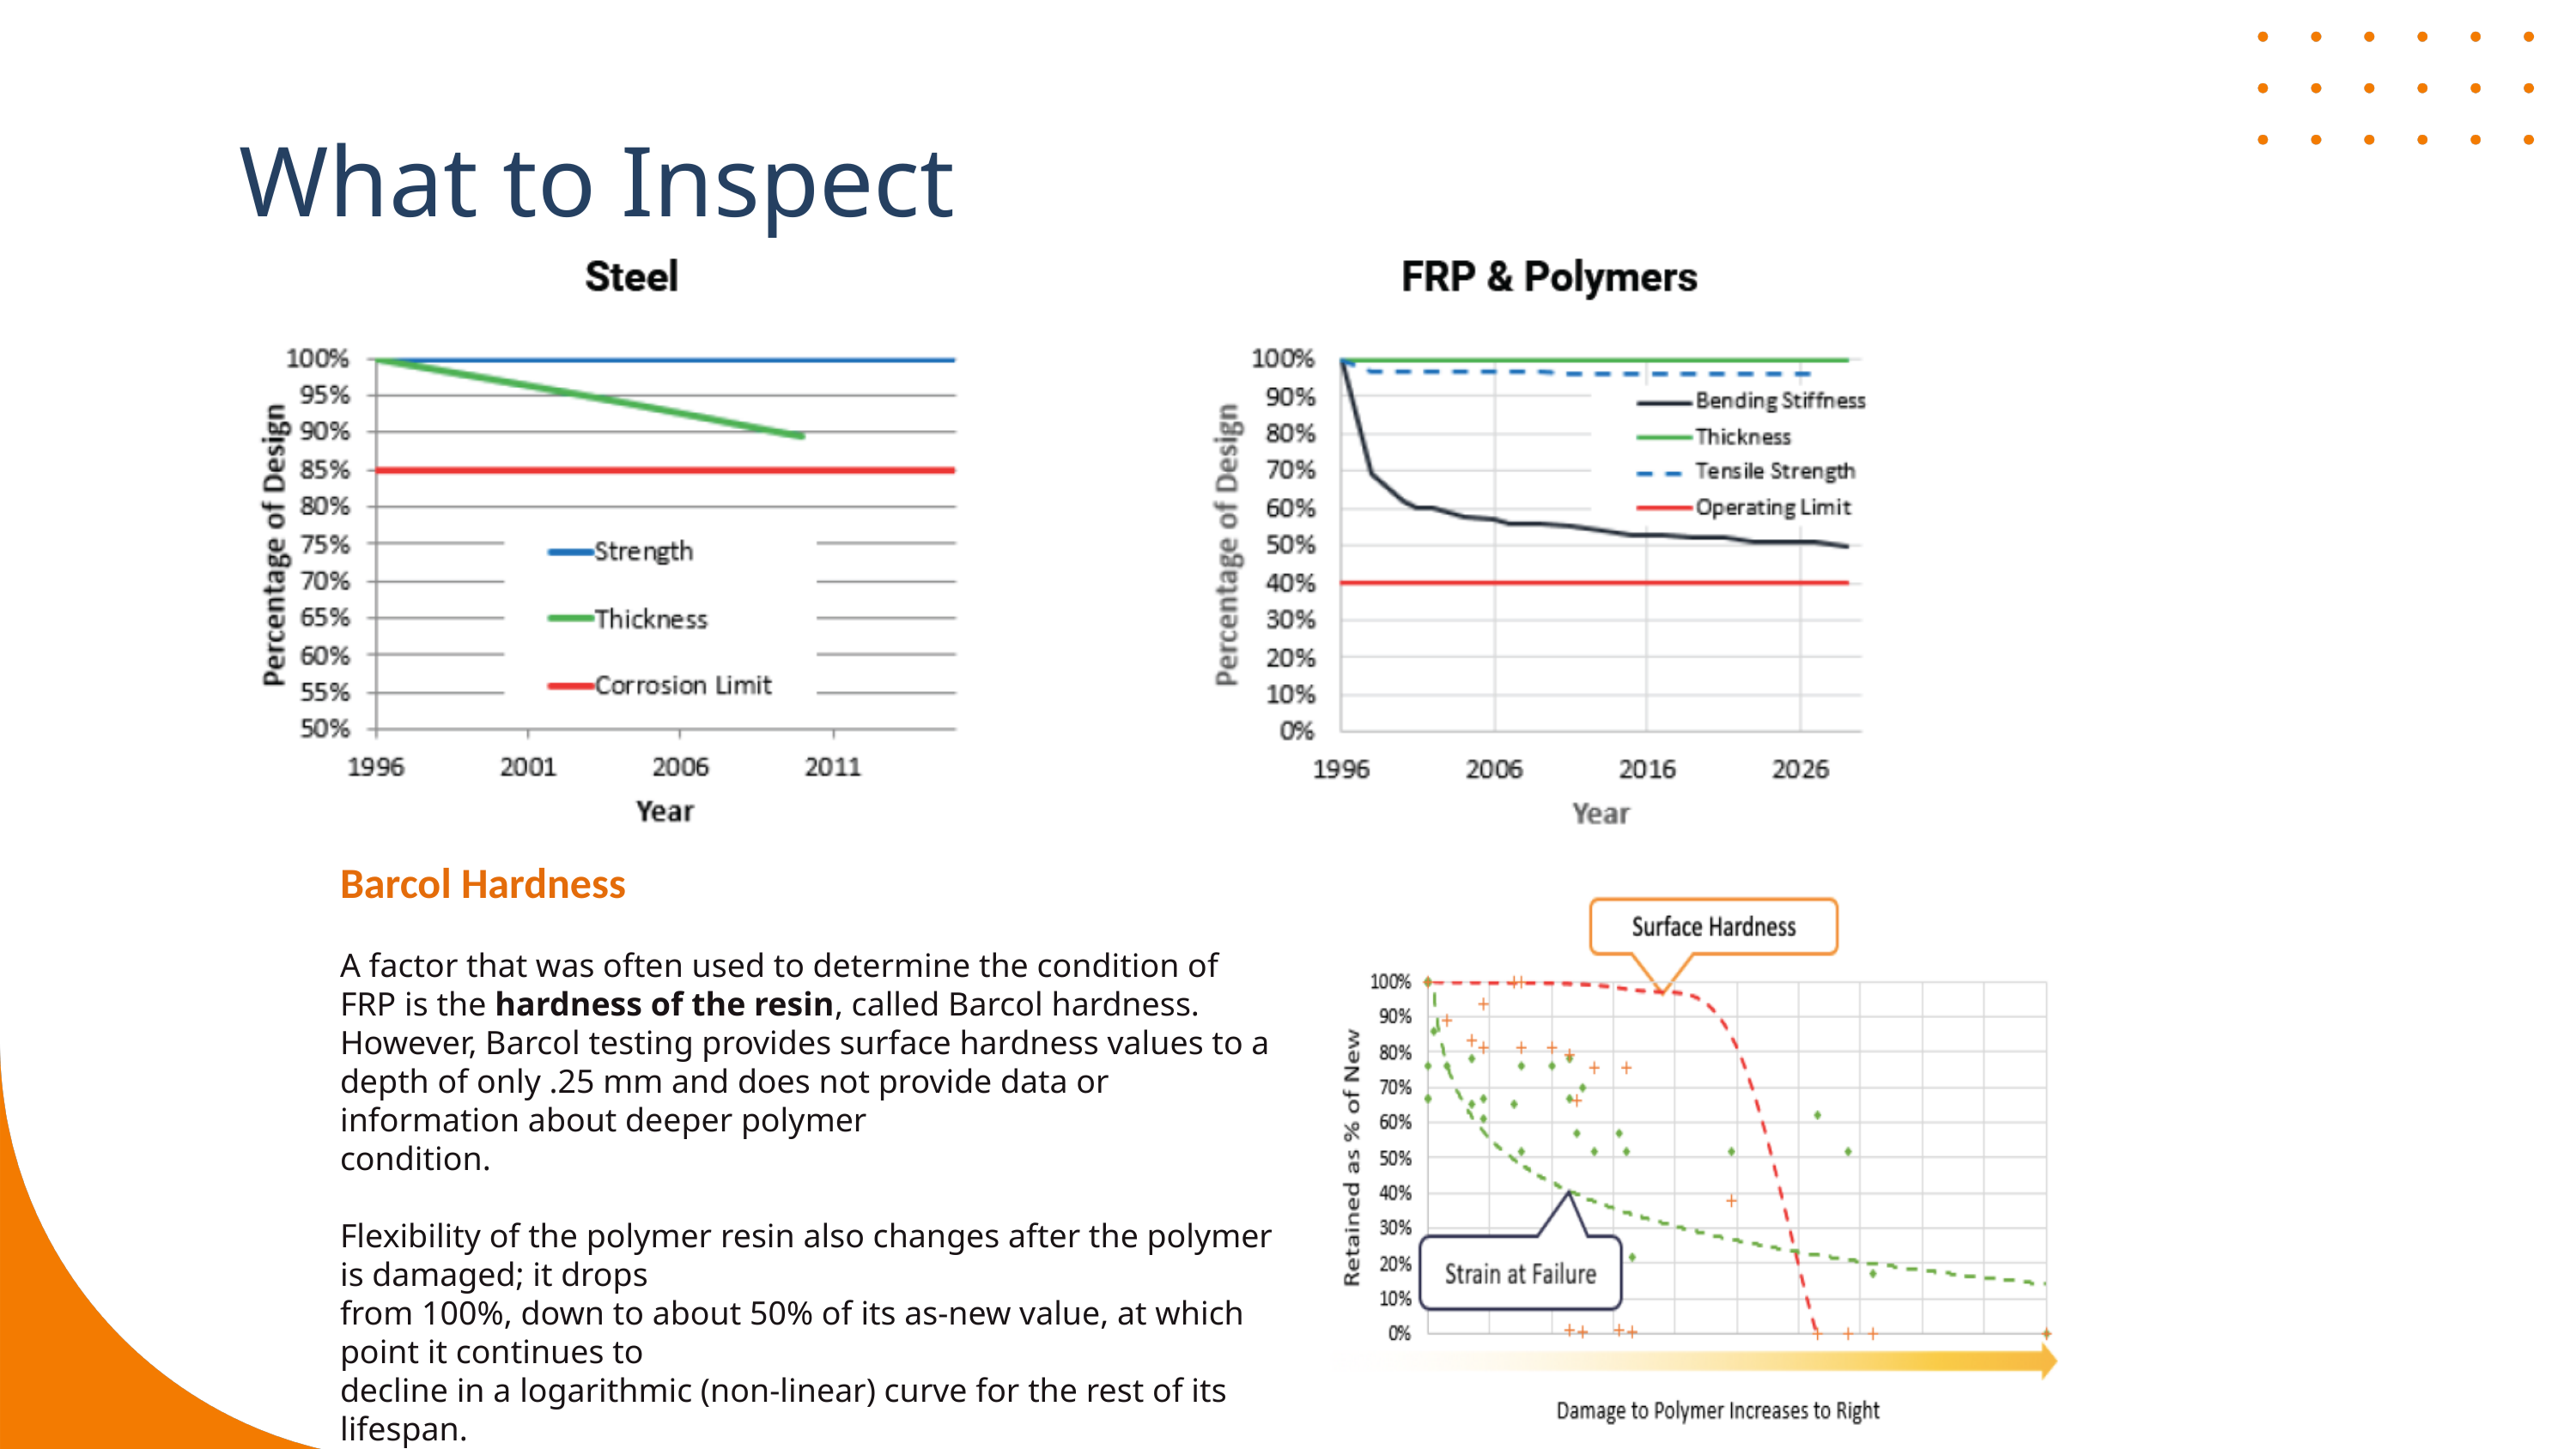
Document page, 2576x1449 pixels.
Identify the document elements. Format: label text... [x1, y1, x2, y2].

text_box [2257, 0, 2576, 145]
text_box What to Inspect [227, 114, 969, 235]
text_box [0, 1043, 327, 1449]
picture [225, 237, 2021, 826]
picture [1287, 871, 2158, 1437]
text_box Barcol Hardness A factor that was often used to determine the condition of FRP is the hardness of the resin, called Barcol hardness. However, Barcol testing provides surface hardness values to a depth of only .25 mm and does not provide data or information about deeper polymer condition. Flexibility of the polymer resin also changes after the polymer is damaged; it drops from 100%, down to about 50% of its as-new value, at which point it continues to decline in a logarithmic (non-linear) curve for the rest of its lifespan. [327, 848, 1287, 1449]
